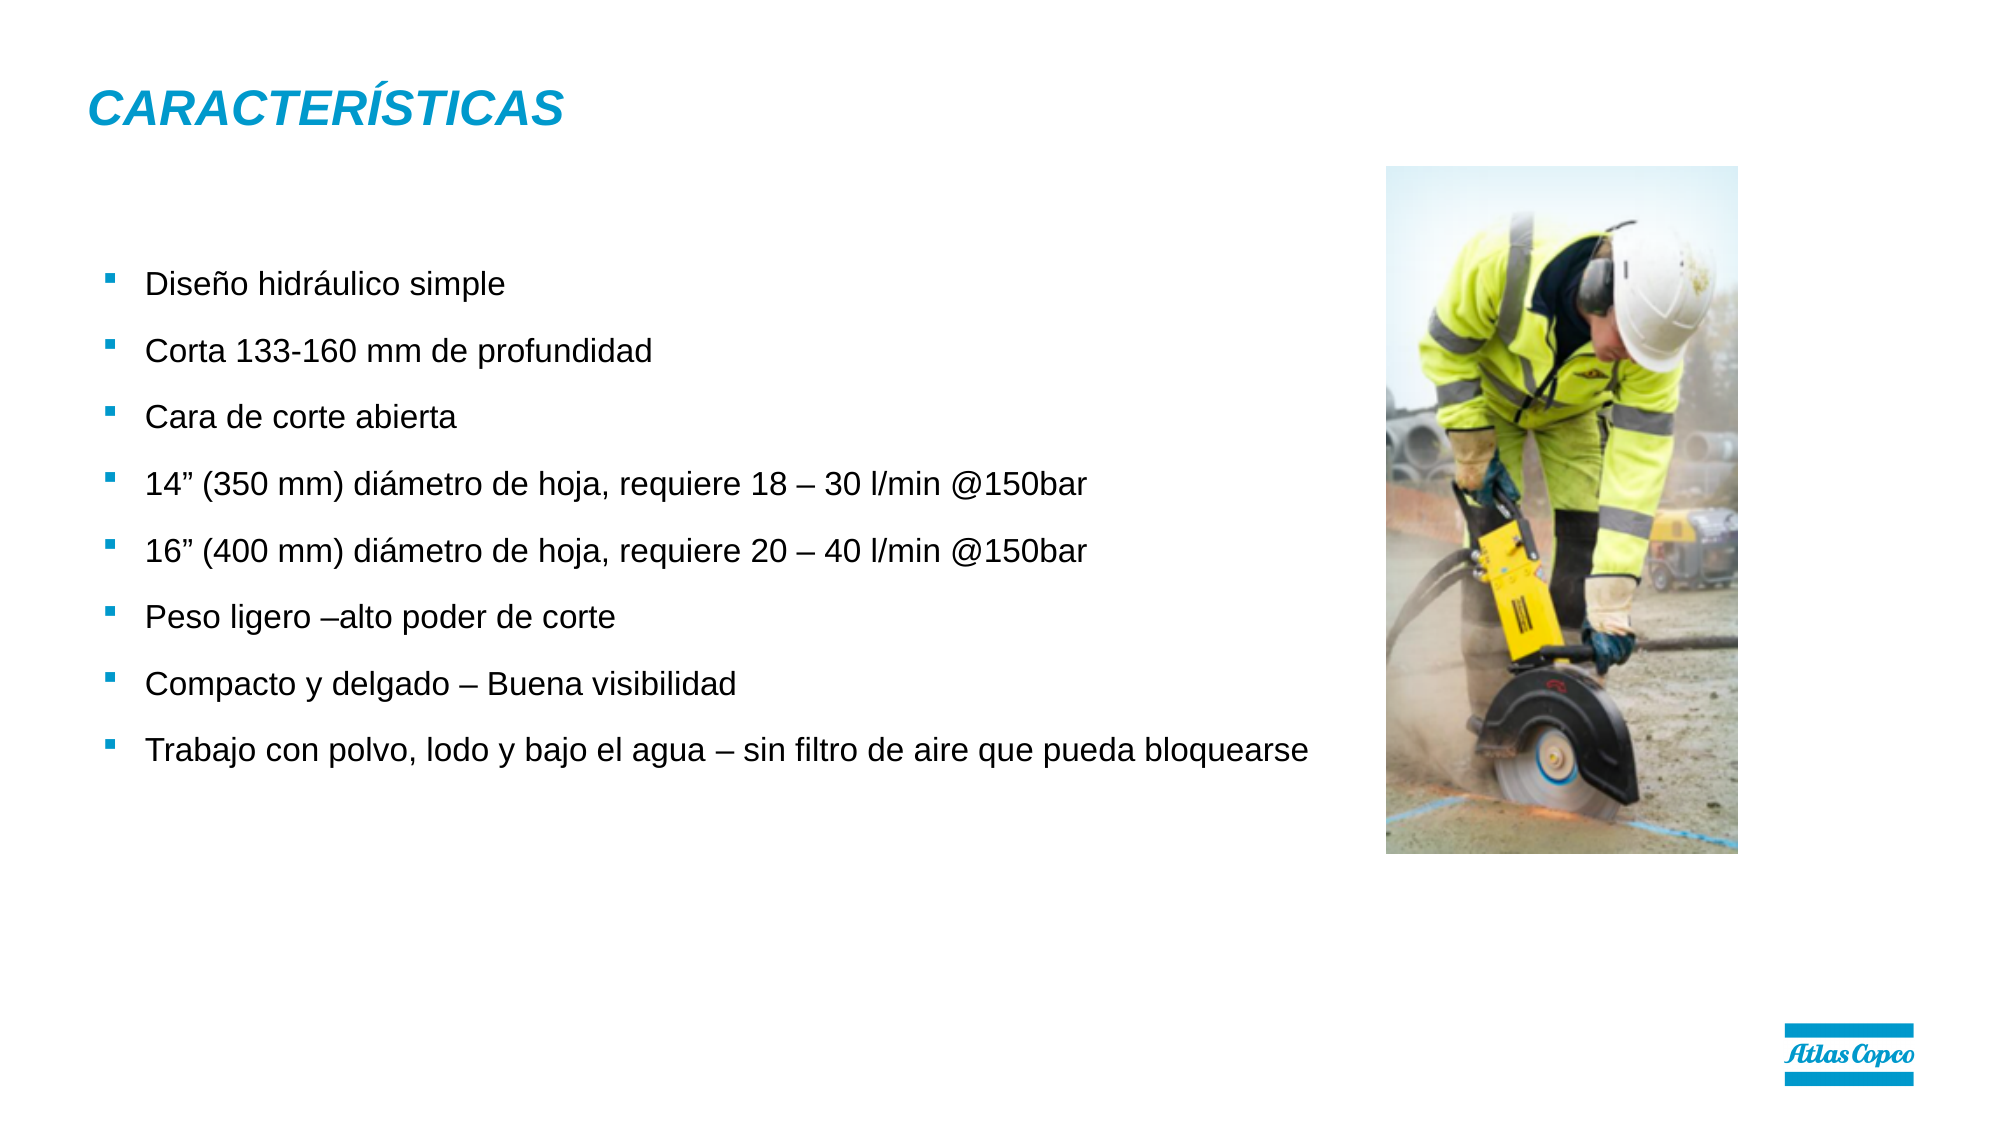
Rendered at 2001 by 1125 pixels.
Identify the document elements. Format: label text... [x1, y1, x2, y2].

picture [1858, 1047, 1866, 1060]
picture [1783, 1021, 1915, 1088]
title Características [87, 67, 1914, 154]
list Diseño hidráulico simple Corta 133-160 mm de profundidad Cara de corte abierta 14” (350 mm) diámetro de hoja, requiere 18 – 30 l/min @150bar 16” (400 mm) diámetro de hoja, requiere 20 – 40 l/min @150bar Peso ligero –alto poder de corte Compacto y delgado – Buena visibilidad Trabajo con polvo, lodo y bajo el agua – sin filtro de aire que pueda bloquearse [87, 252, 1381, 768]
picture [1386, 165, 1738, 855]
